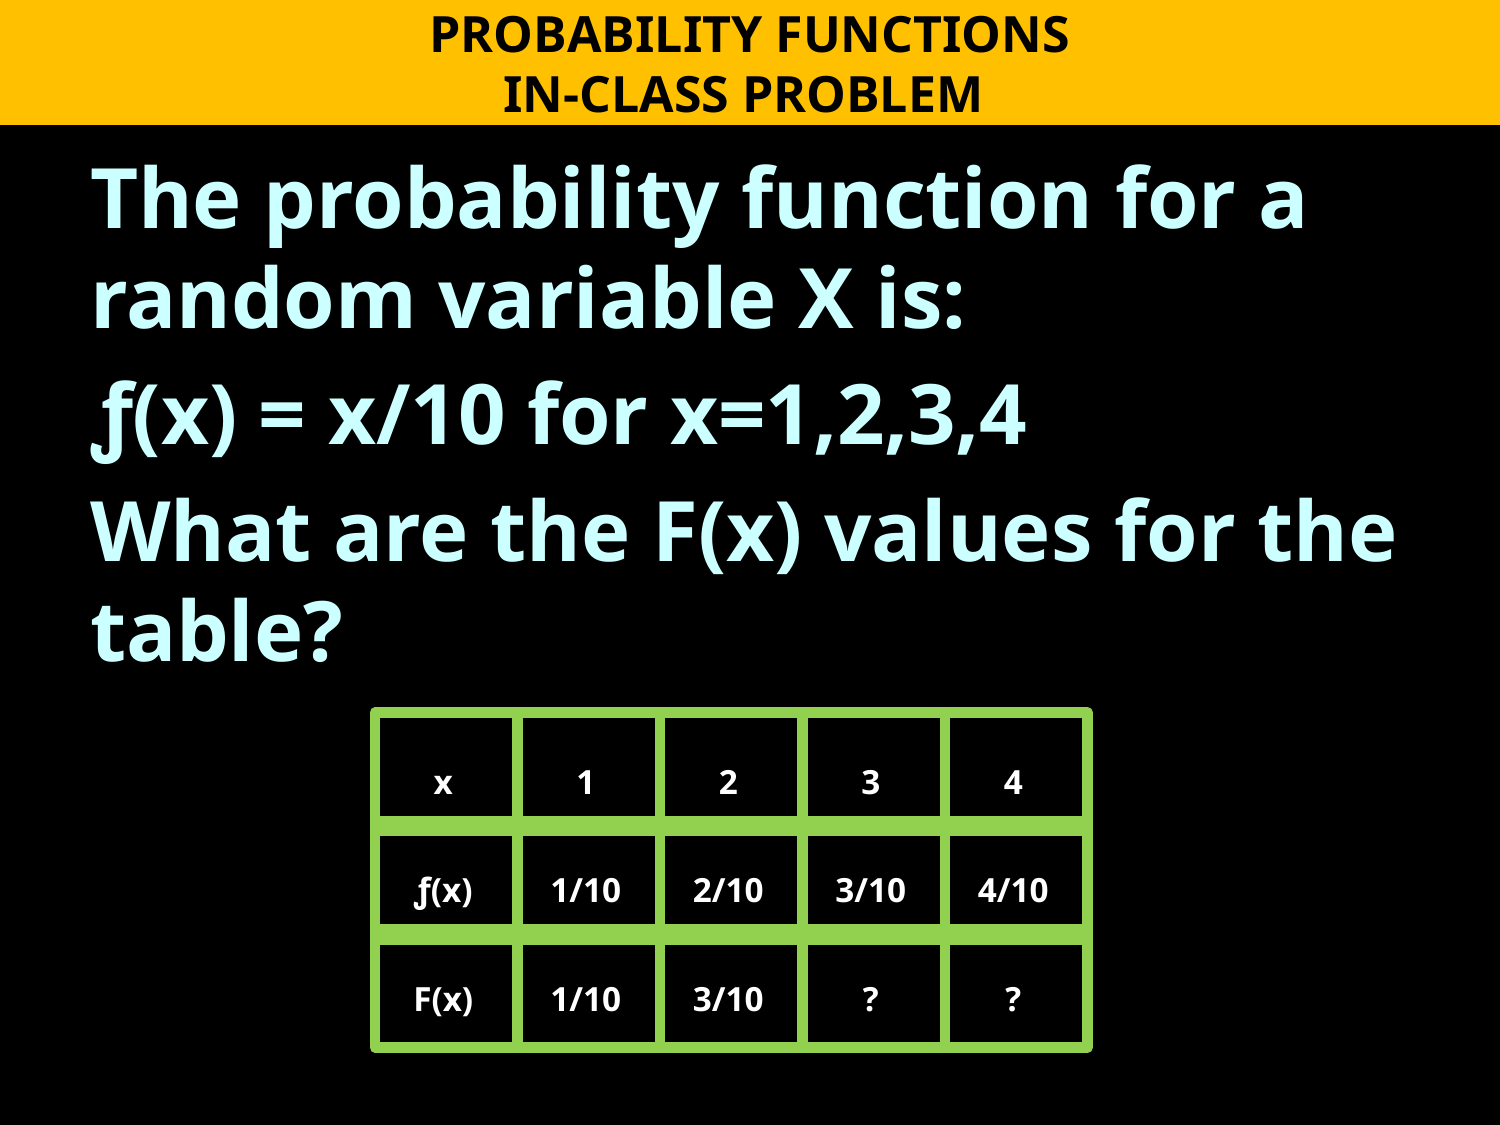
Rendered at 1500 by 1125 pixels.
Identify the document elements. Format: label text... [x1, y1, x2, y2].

list The probability function for a random variable X is: ƒ(x) = x/10 for x=1,2,3,4 What are the F(x) values for the table? [75, 137, 1425, 1063]
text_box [374, 712, 1088, 1038]
text_box PROBABILITY FUNCTIONS IN-CLASS PROBLEM [0, 0, 1500, 125]
